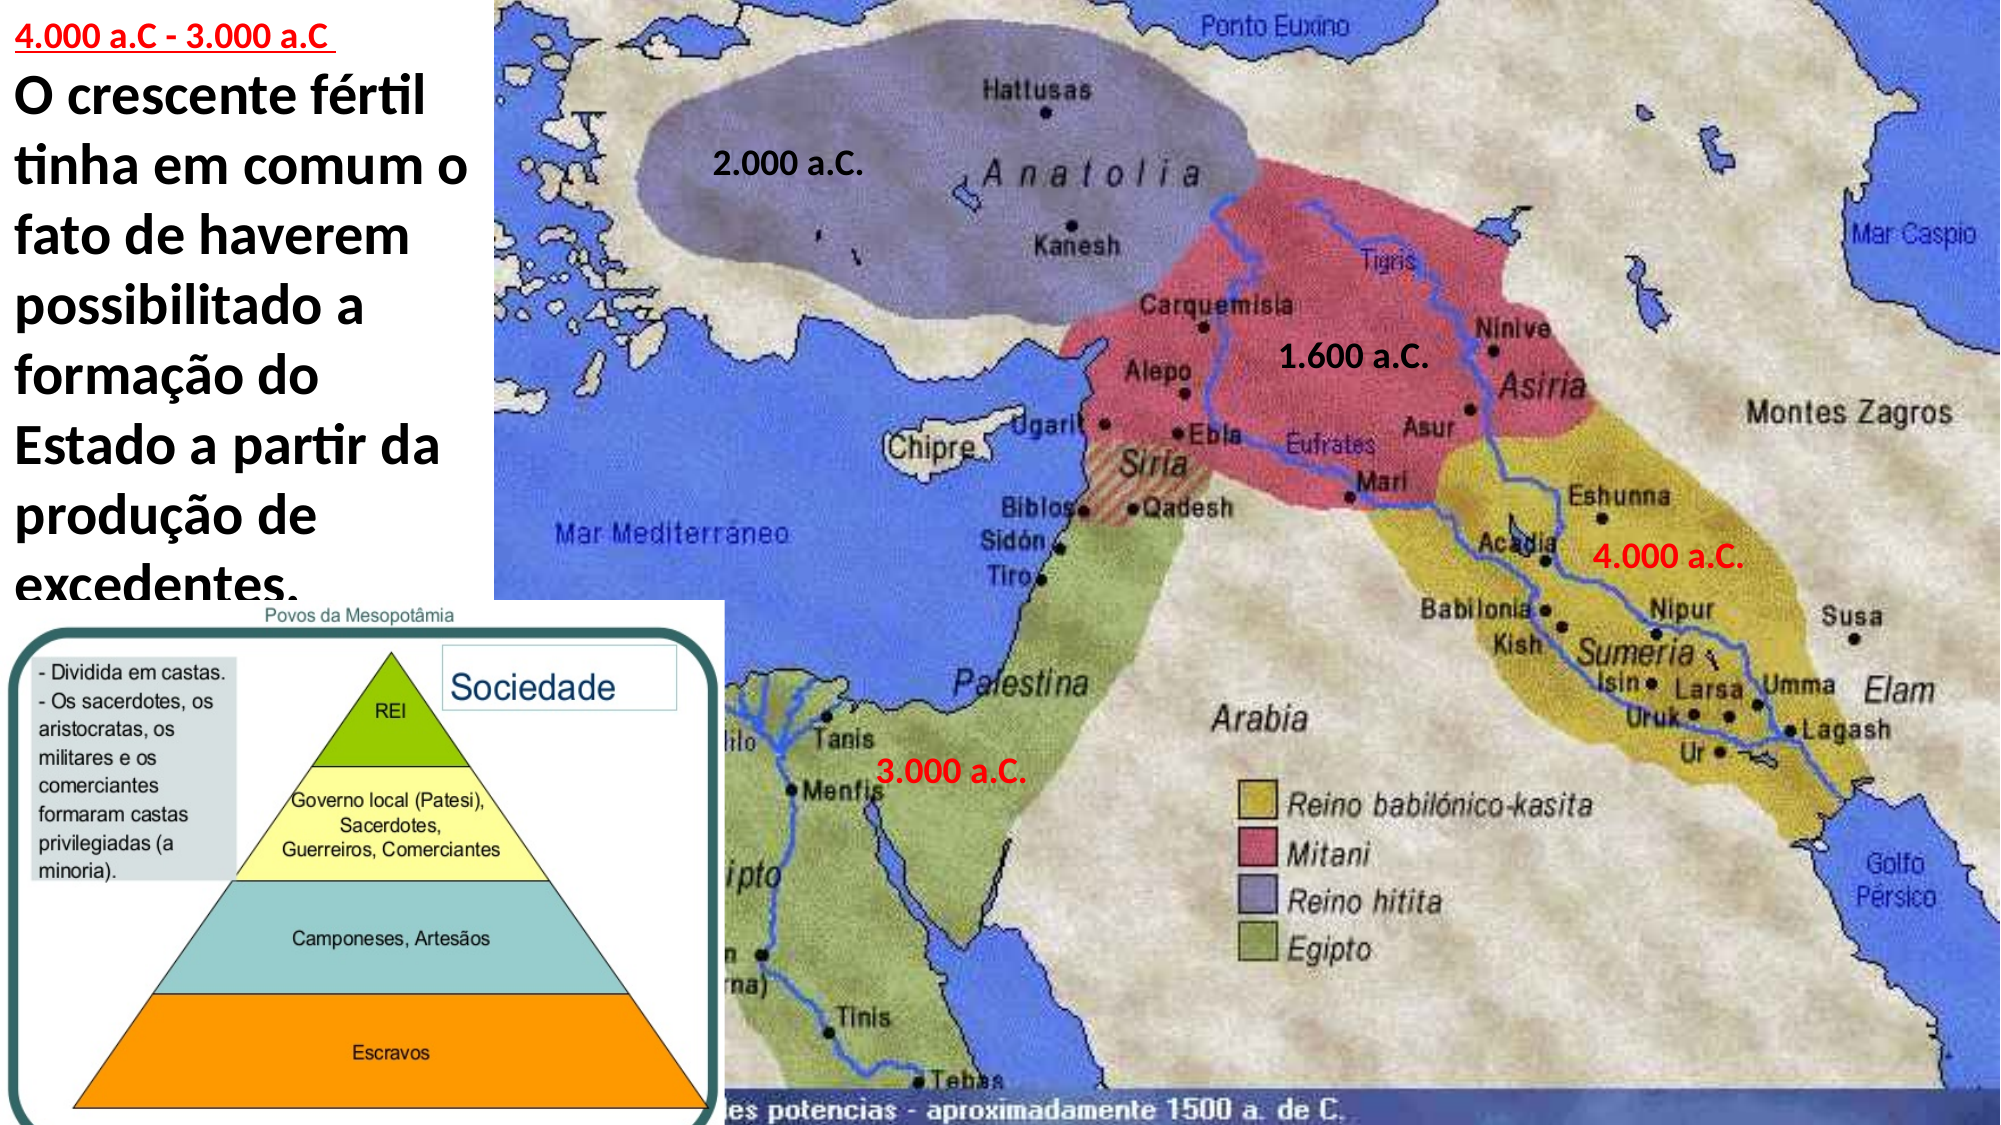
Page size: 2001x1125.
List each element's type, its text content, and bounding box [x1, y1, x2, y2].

picture [0, 0, 2000, 1125]
text_box 4.000 a.C - 3.000 a.C O crescente fértil tinha em comum o fato de haverem possibilitado a formação do Estado a partir da produção de excedentes. [0, 3, 494, 599]
